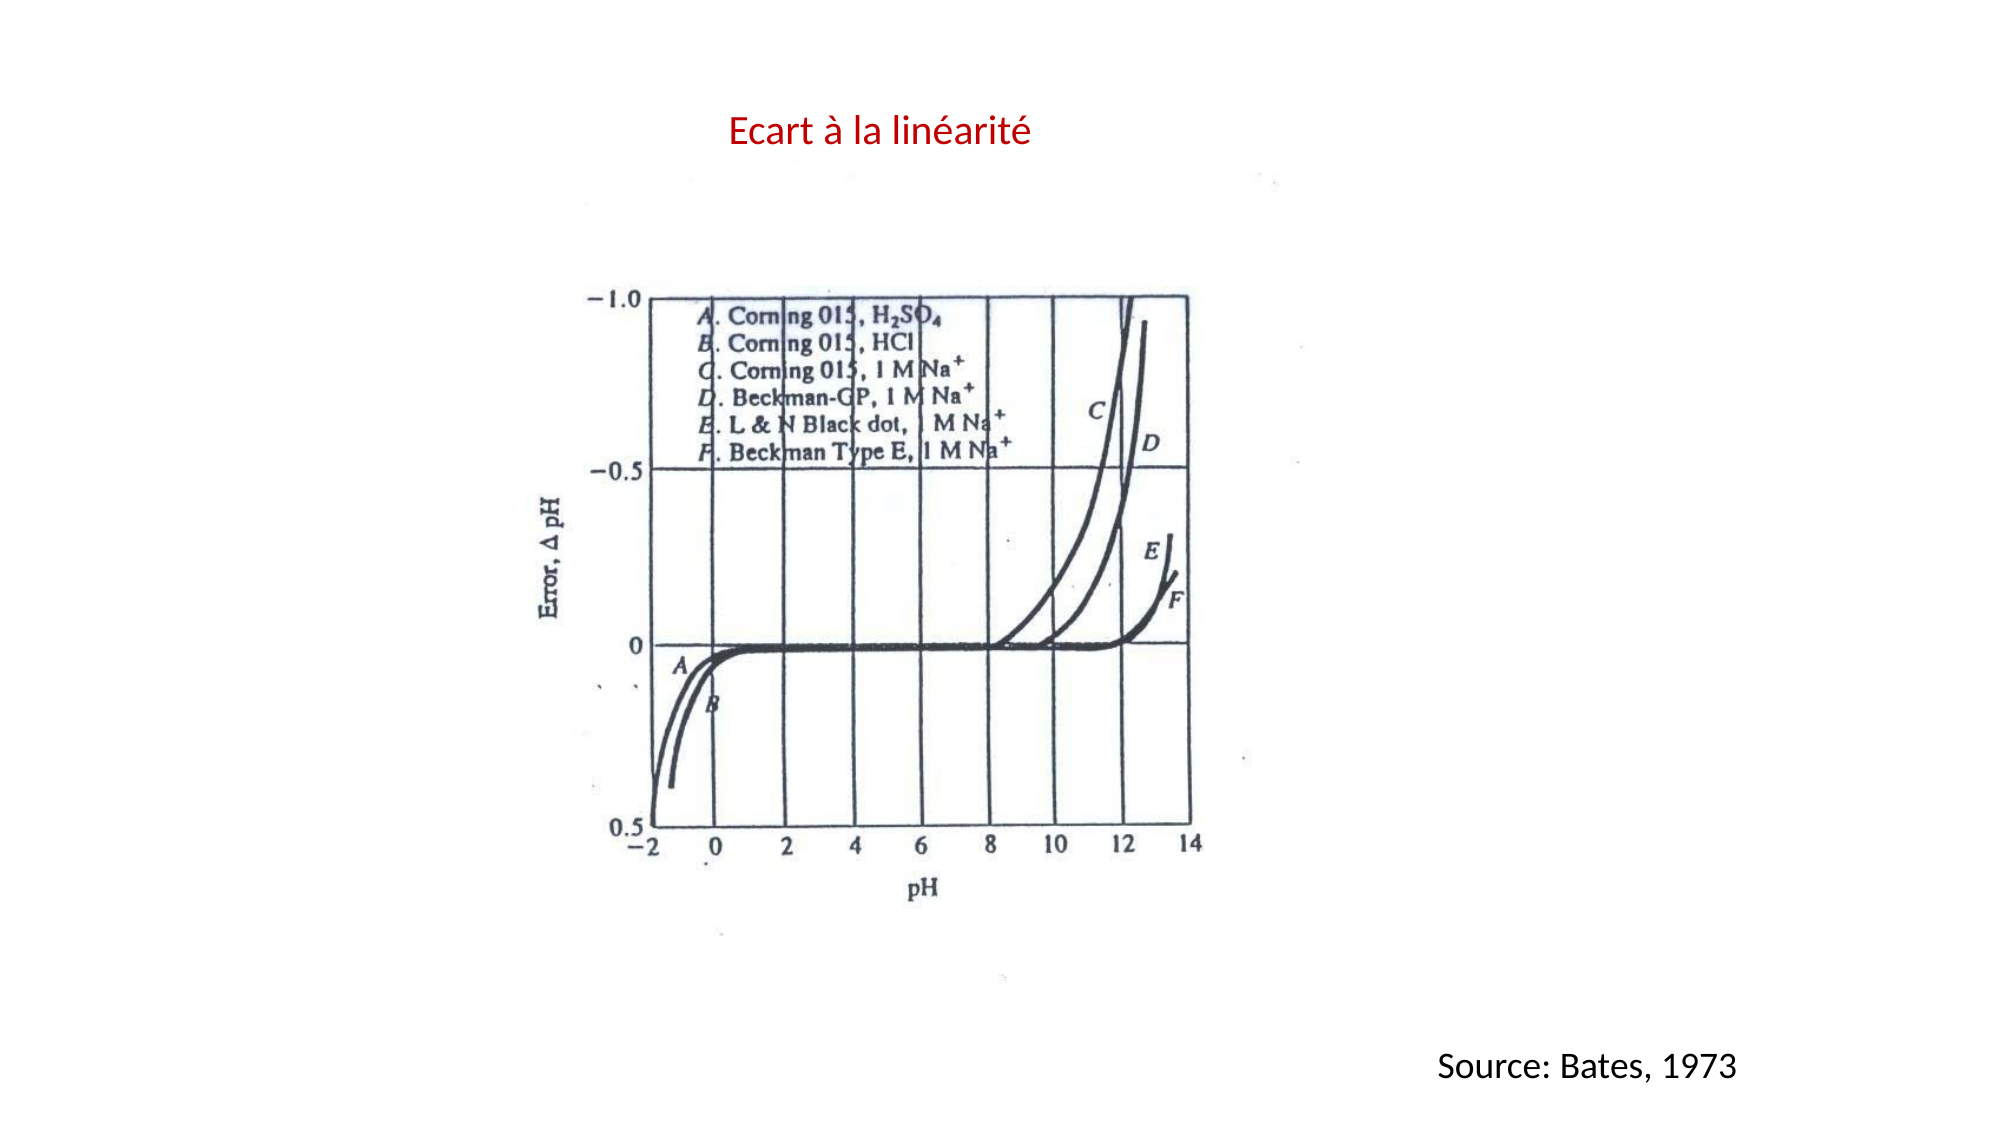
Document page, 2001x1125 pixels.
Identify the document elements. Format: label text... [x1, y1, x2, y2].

text_box Source: Bates, 1973 [1422, 1033, 1855, 1093]
picture [507, 135, 1318, 984]
text_box Ecart à la linéarité [713, 95, 1875, 160]
